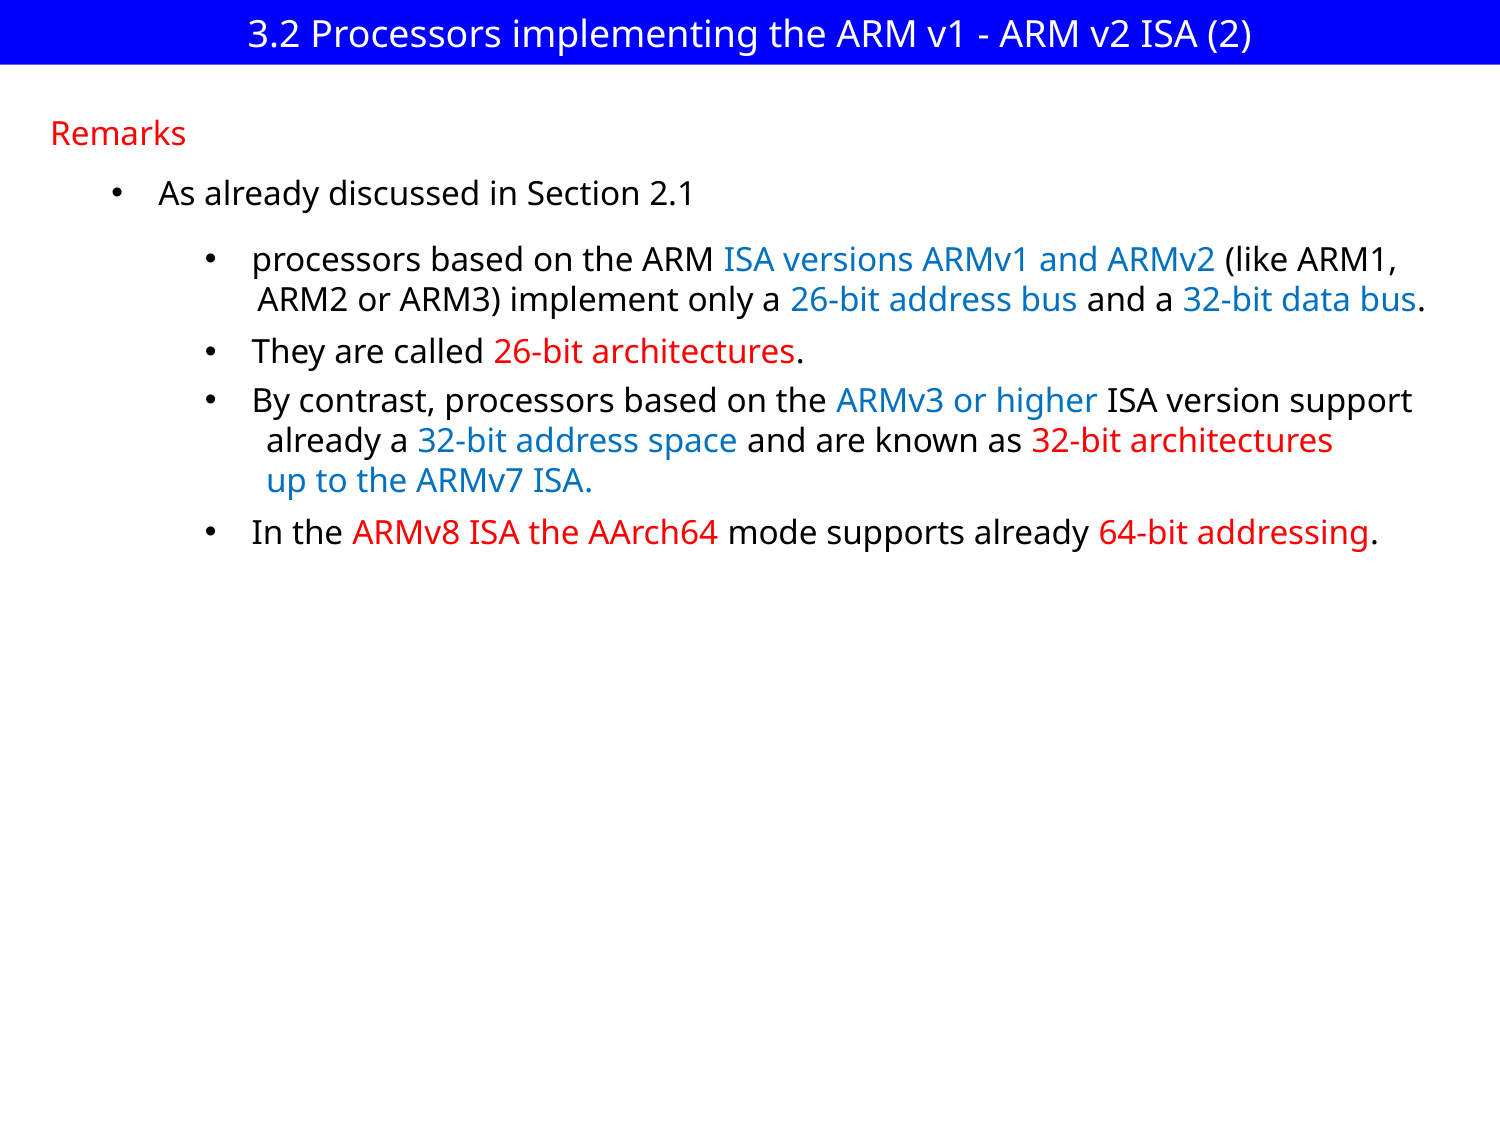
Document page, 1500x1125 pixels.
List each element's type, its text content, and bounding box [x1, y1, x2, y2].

text_box As already discussed in Section 2.1 [96, 164, 713, 220]
text_box processors based on the ARM ISA versions ARMv1 and ARMv2 (like ARM1, ARM2 or ARM3) implement only a 26-bit address bus and a 32-bit data bus. They are called 26-bit architectures. By contrast, processors based on the ARMv3 or higher ISA version support already a 32-bit address space and are known as 32-bit architectures up to the ARMv7 ISA. In the ARMv8 ISA the AArch64 mode supports already 64-bit addressing. [190, 230, 1442, 559]
text_box Remarks [35, 104, 202, 160]
title 3.2 Processors implementing the ARM v1 - ARM v2 ISA (2) [0, 0, 1500, 65]
